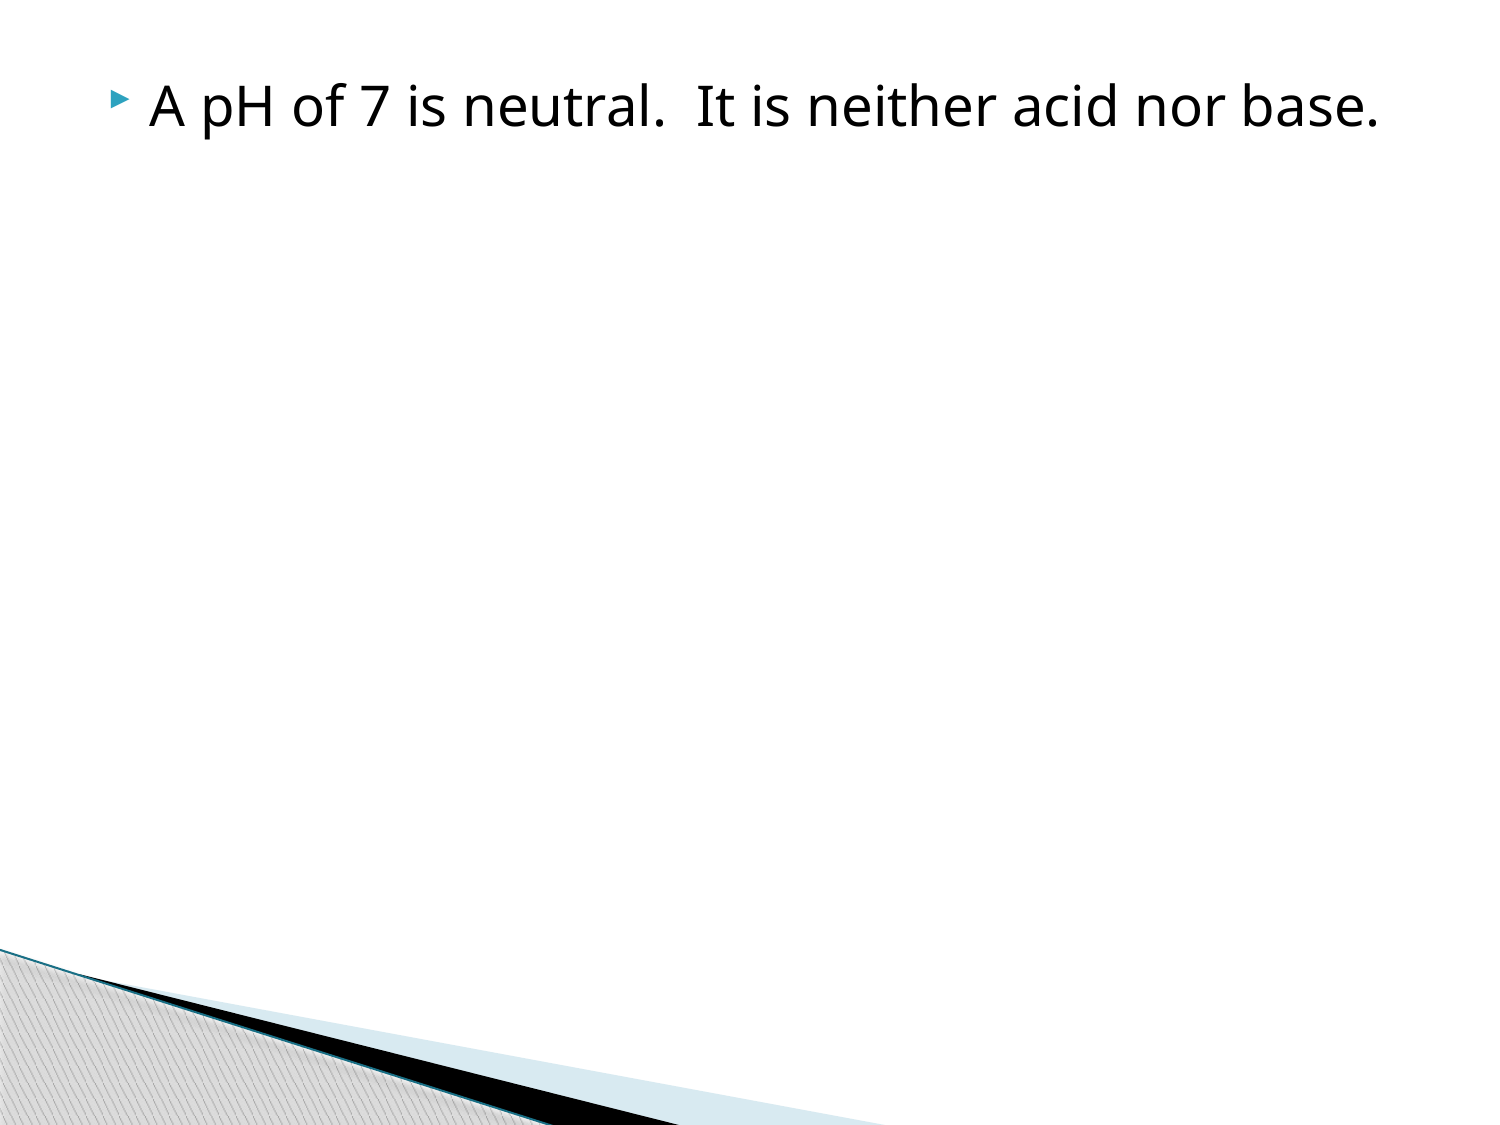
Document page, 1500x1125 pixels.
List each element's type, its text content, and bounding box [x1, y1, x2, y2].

list A pH of 7 is neutral. It is neither acid nor base. [75, 62, 1463, 1005]
